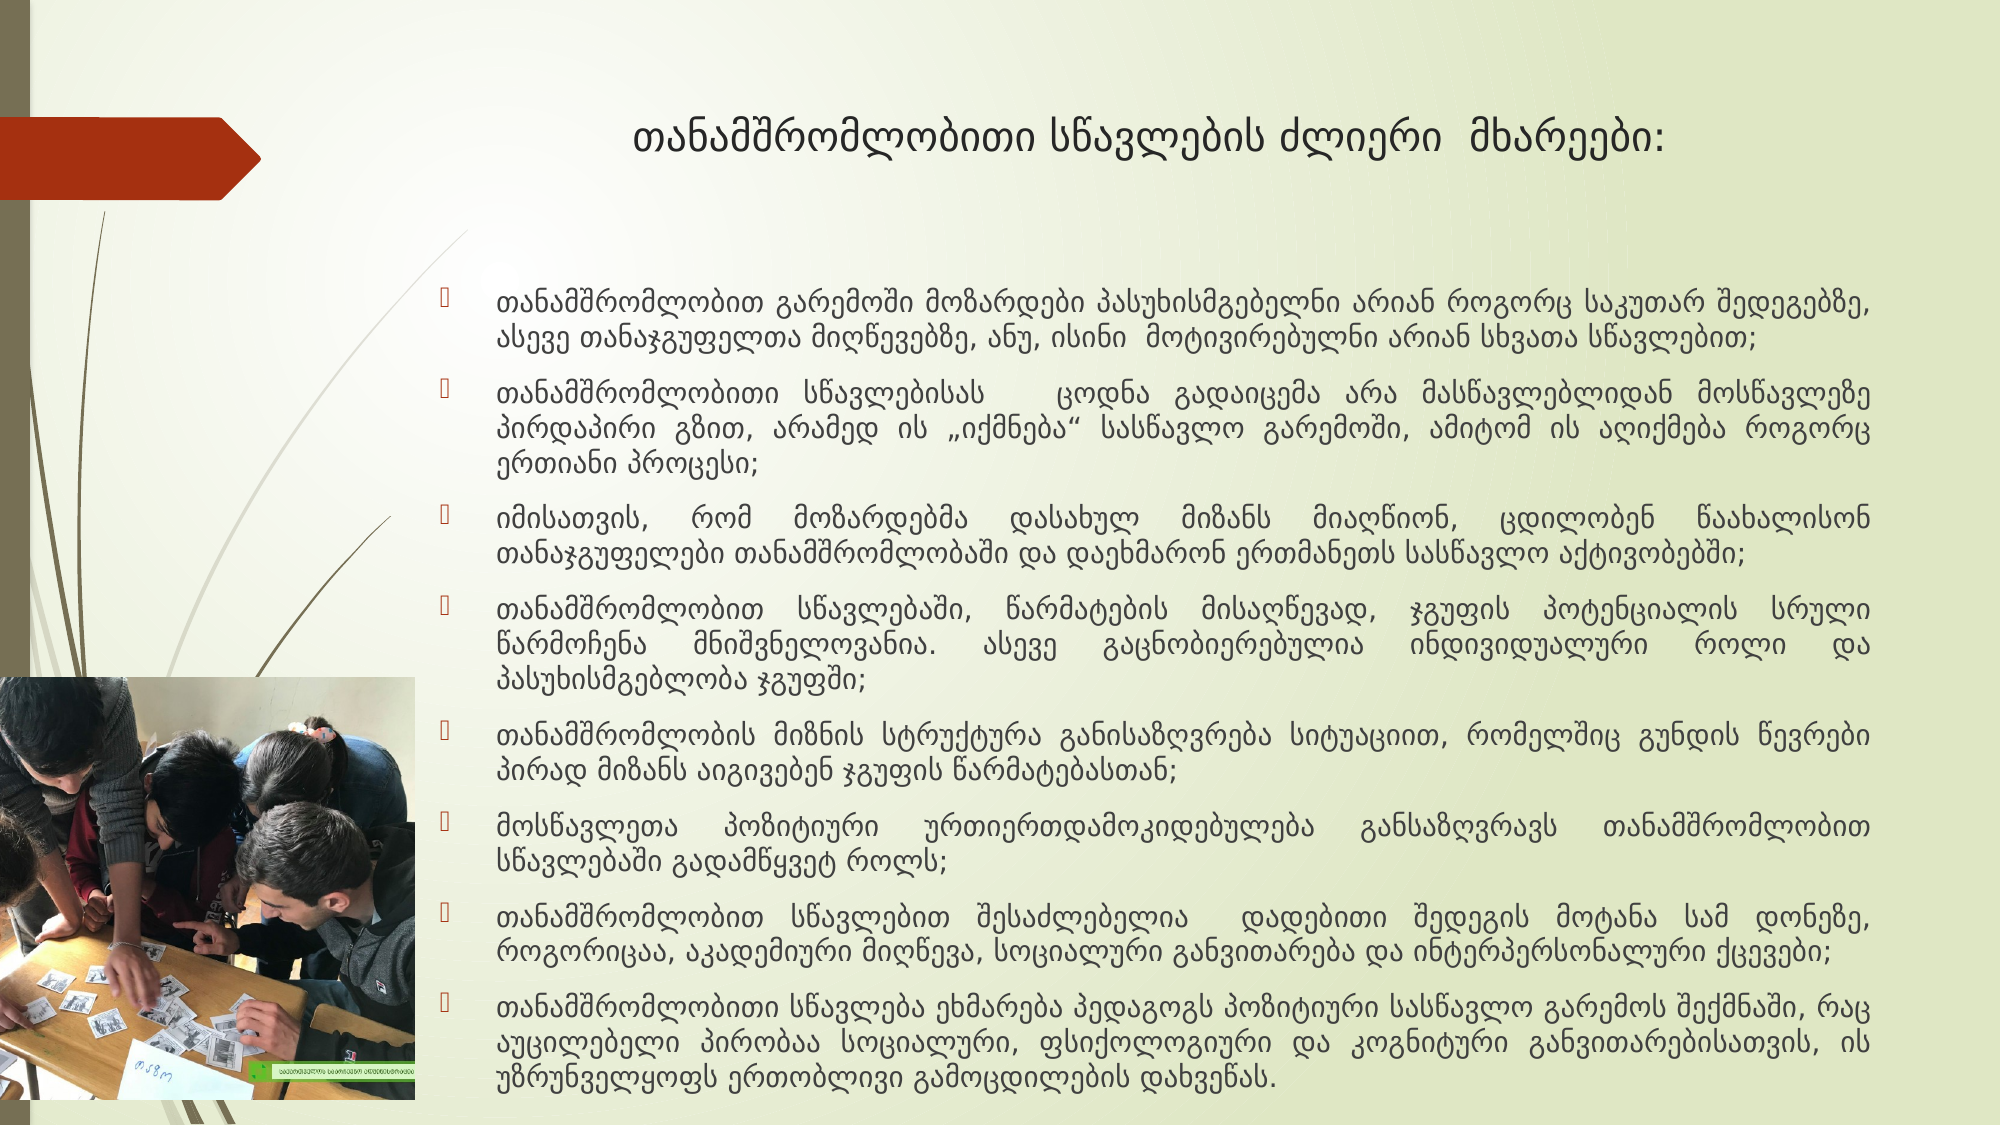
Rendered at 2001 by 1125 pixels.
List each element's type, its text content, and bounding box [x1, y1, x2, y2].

picture [0, 676, 415, 1100]
title თანამშრომლობითი სწავლების ძლიერი მხარეები: [425, 102, 1888, 219]
list თანამშრომლობით გარემოში მოზარდები პასუხისმგებელნი არიან როგორც საკუთარ შედეგებზე, ასევე თანაჯგუფელთა მიღწევებზე, ანუ, ისინი მოტივირებულნი არიან სხვათა სწავლებით; თანამშრომლობითი სწავლებისას ცოდნა გადაიცემა არა მასწავლებლიდან მოსწავლეზე პირდაპირი გზით, არამედ ის „იქმნება“ სასწავლო გარემოში, ამიტომ ის აღიქმება როგორც ერთიანი პროცესი; იმისათვის, რომ მოზარდებმა დასახულ მიზანს მიაღწიონ, ცდილობენ წაახალისონ თანაჯგუფელები თანამშრომლობაში და დაეხმარონ ერთმანეთს სასწავლო აქტივობებში; თანამშრომლობით სწავლებაში, წარმატების მისაღწევად, ჯგუფის პოტენციალის სრული წარმოჩენა მნიშვნელოვანია. ასევე გაცნობიერებულია ინდივიდუალური როლი და პასუხისმგებლობა ჯგუფში; თანამშრომლობის მიზნის სტრუქტურა განისაზღვრება სიტუაციით, რომელშიც გუნდის წევრები პირად მიზანს აიგივებენ ჯგუფის წარმატებასთან; მოსწავლეთა პოზიტიური ურთიერთდამოკიდებულება განსაზღვრავს თანამშრომლობით სწავლებაში გადამწყვეტ როლს; თანამშრომლობით სწავლებით შესაძლებელია დადებითი შედეგის მოტანა სამ დონეზე, როგორიცაა, აკადემიური მიღწევა, სოციალური განვითარება და ინტერპერსონალური ქცევები; თანამშრომლობითი სწავლება ეხმარება პედაგოგს პოზიტიური სასწავლო გარემოს შექმნაში, რაც აუცილებელი პირობაა სოციალური, ფსიქოლოგიური და კოგნიტური განვითარებისათვის, ის უზრუნველყოფს ერთობლივი გამოცდილების დახვეწას. [424, 219, 1888, 1100]
